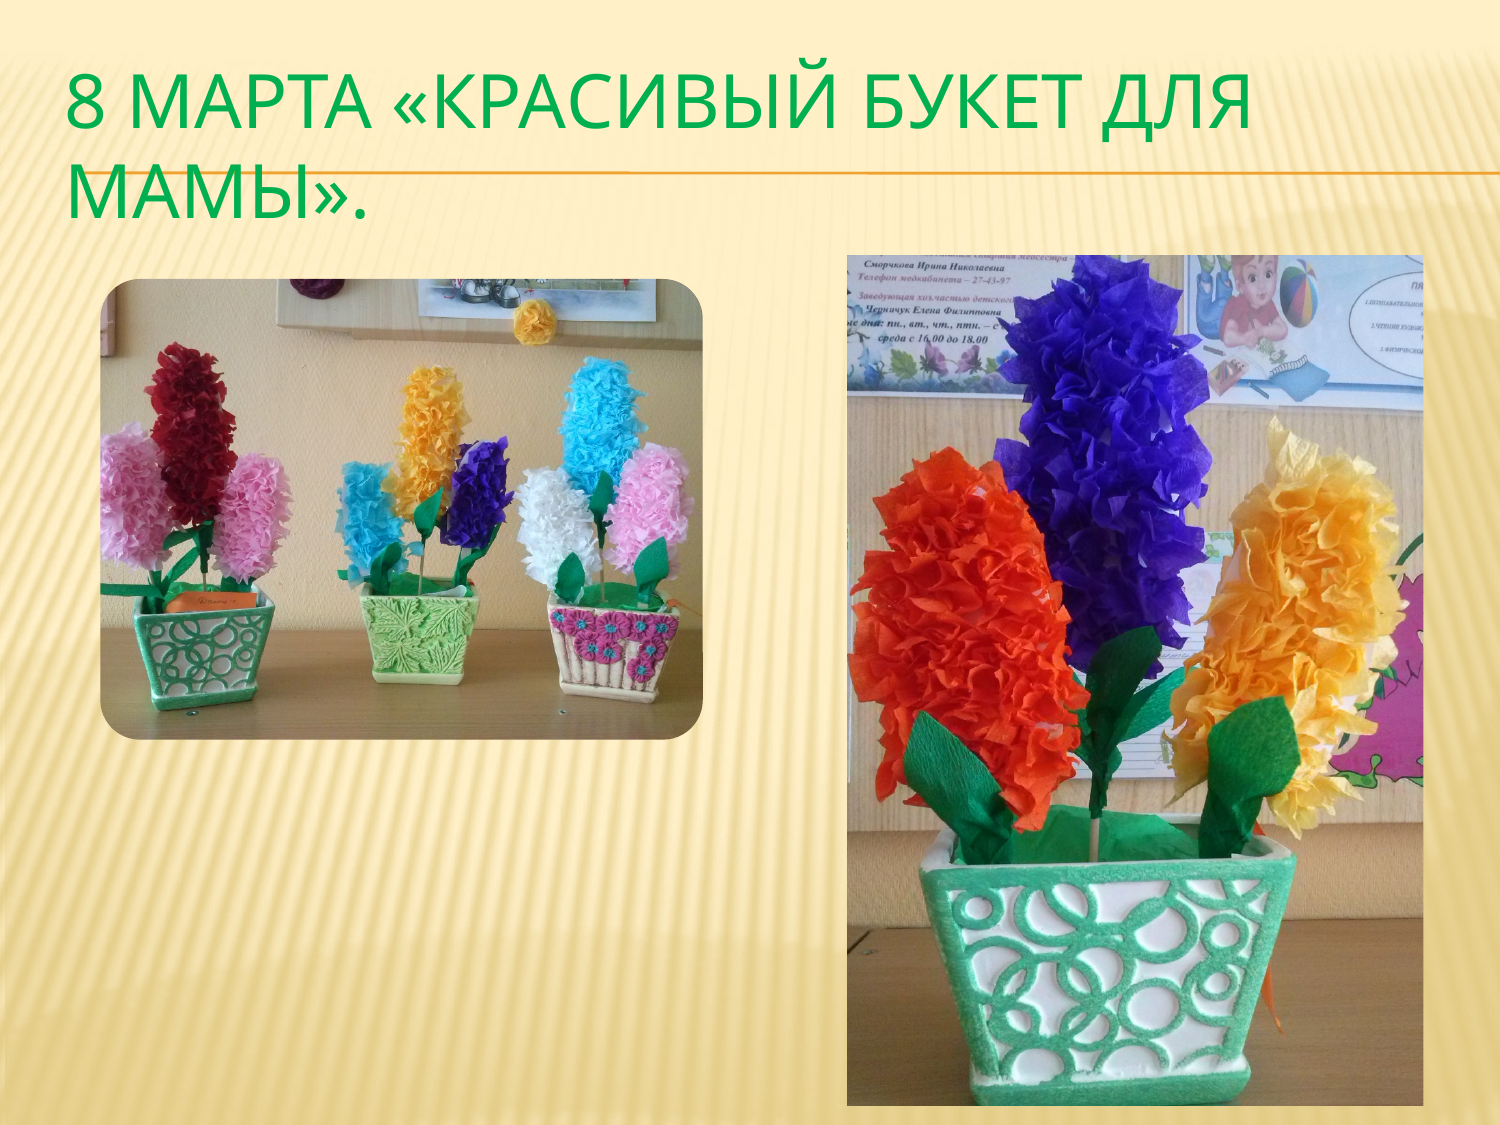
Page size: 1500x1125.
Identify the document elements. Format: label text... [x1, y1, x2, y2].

title 8 Марта «Красивый букет для мамЫ». [49, 75, 1475, 213]
picture [846, 254, 1424, 1107]
picture [100, 278, 704, 740]
